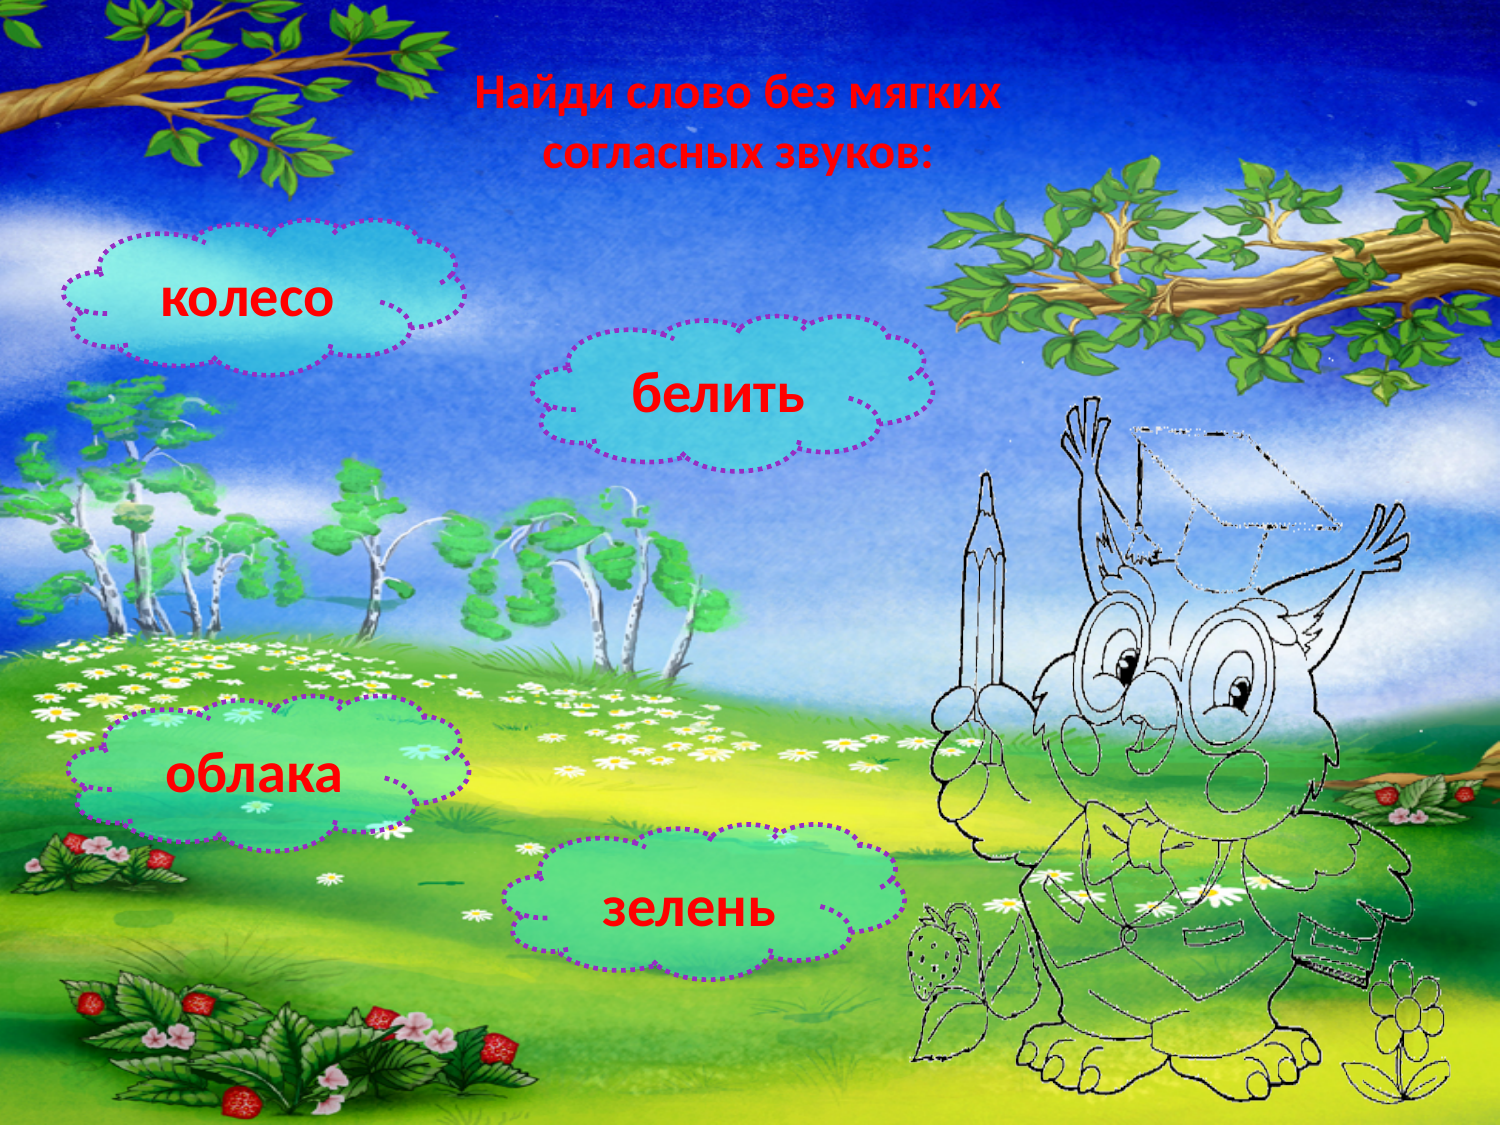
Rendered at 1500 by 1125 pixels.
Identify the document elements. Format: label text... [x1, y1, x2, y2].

picture [0, 0, 1500, 1125]
text_box облака [66, 694, 471, 853]
text_box зелень [502, 823, 868, 981]
text_box колесо [62, 218, 466, 377]
text_box белить [530, 315, 868, 473]
